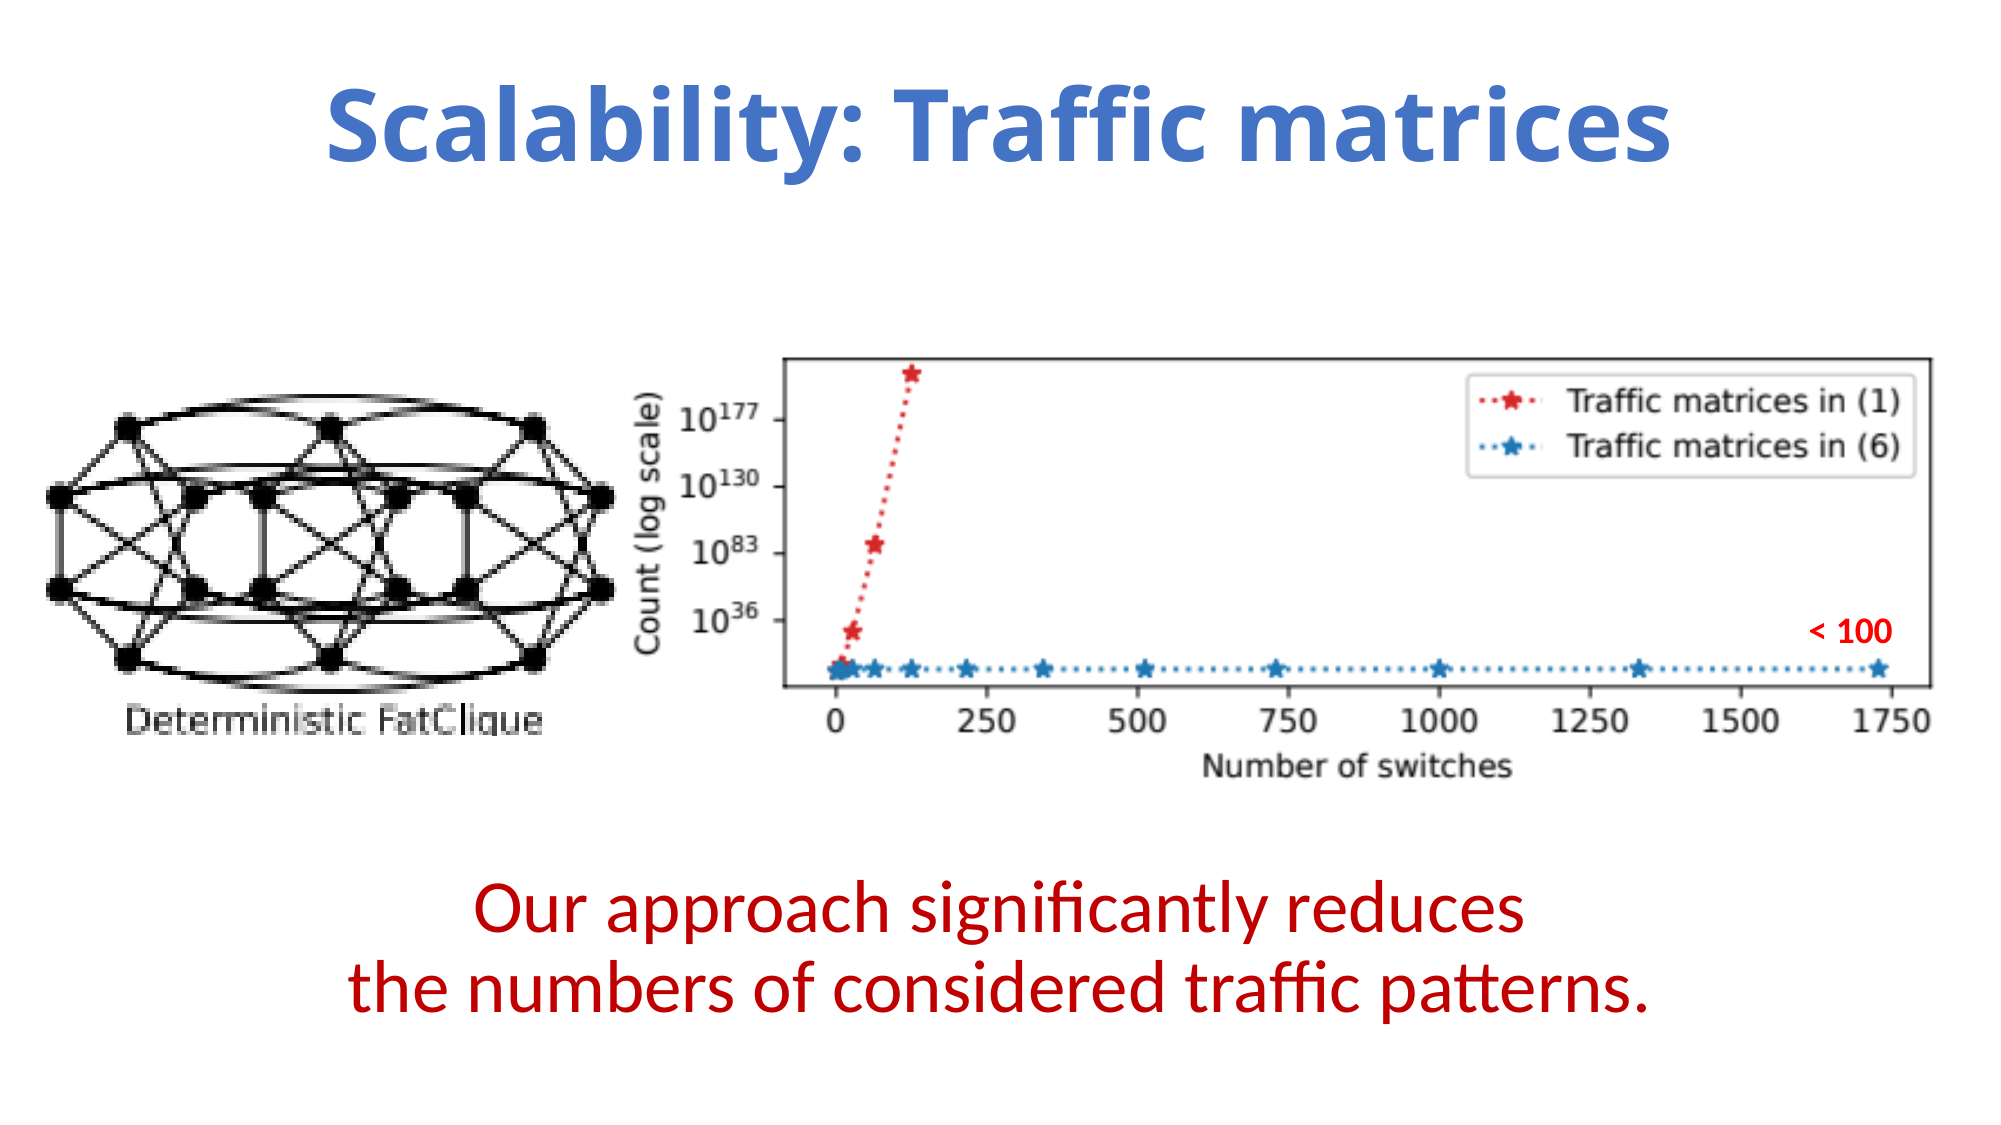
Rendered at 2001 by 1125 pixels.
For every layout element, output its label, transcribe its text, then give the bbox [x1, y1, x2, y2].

picture [33, 337, 1967, 788]
text_box Our approach significantly reduces the numbers of considered traffic patterns. [43, 859, 1957, 1073]
title Scalability: Traffic matrices [83, 22, 1917, 236]
